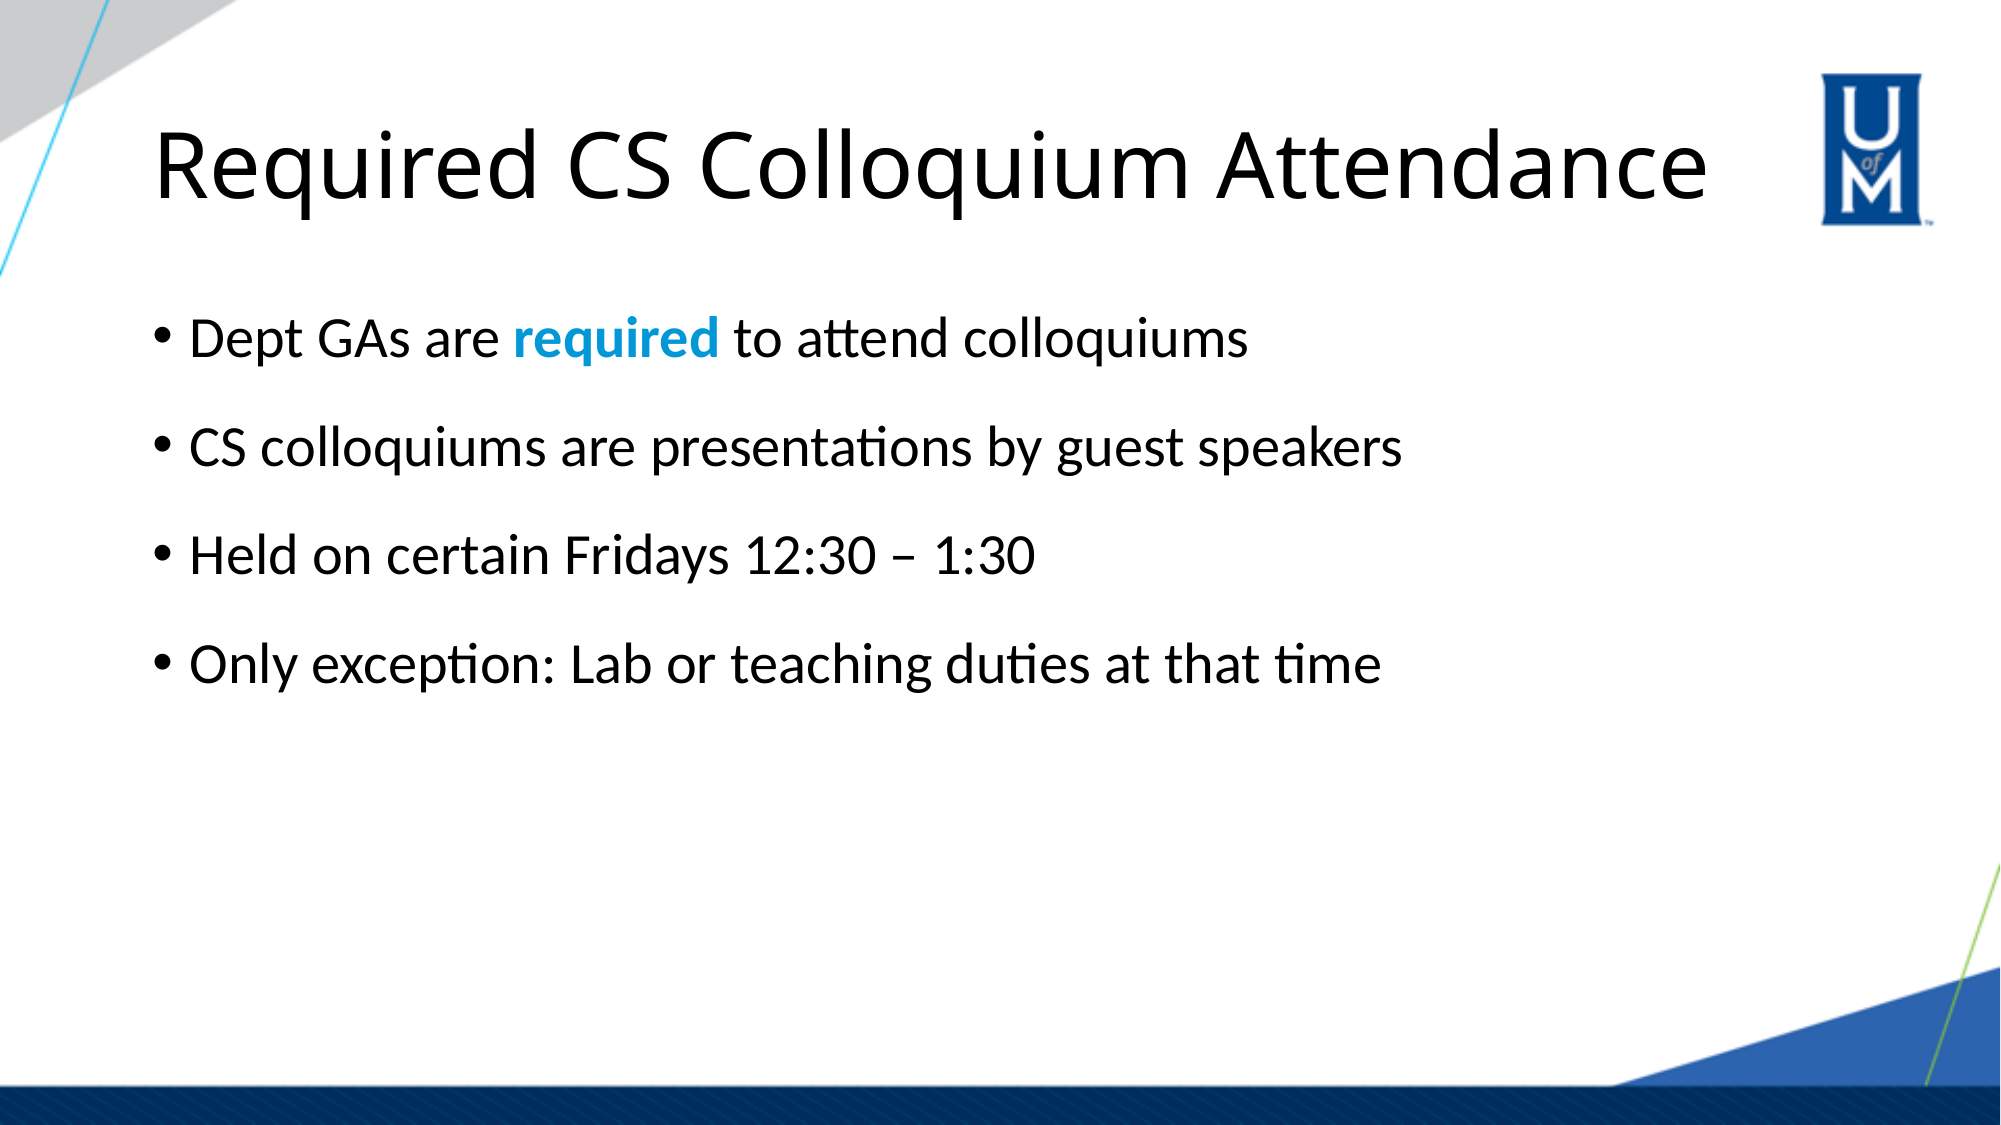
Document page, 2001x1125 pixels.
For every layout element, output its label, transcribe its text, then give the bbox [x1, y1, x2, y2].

list Dept GAs are required to attend colloquiums CS colloquiums are presentations by guest speakers Held on certain Fridays 12:30 – 1:30 Only exception: Lab or teaching duties at that time [137, 299, 1863, 1014]
title Required CS Colloquium Attendance [137, 59, 1863, 278]
picture [0, 0, 2001, 1125]
